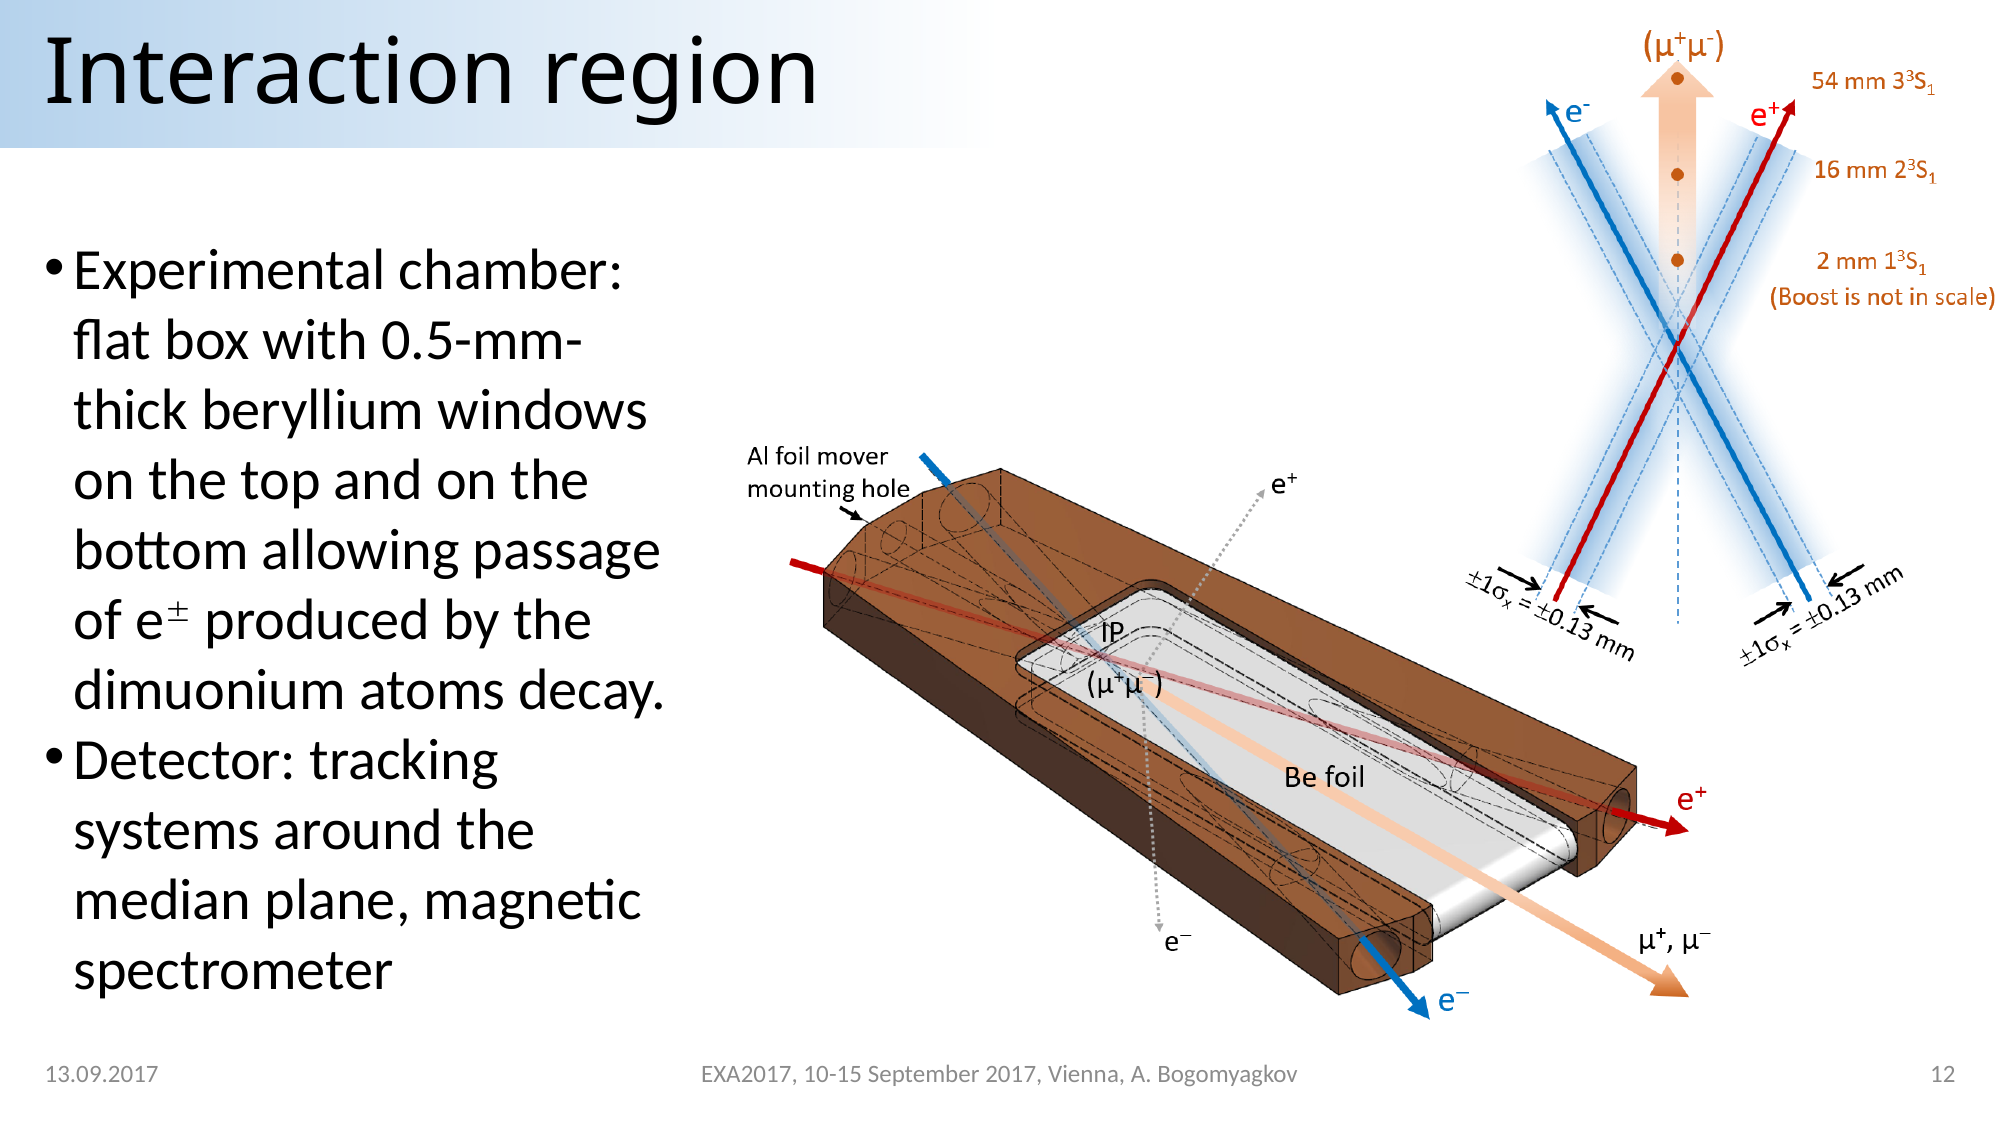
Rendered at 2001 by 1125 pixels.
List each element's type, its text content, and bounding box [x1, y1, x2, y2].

text_box Experimental chamber: flat box with 0.5-mm-thick beryllium windows on the top and on the bottom allowing passage of е produced by the dimuonium atoms decay. Detector: tracking systems around the median plane, magnetic spectrometer [29, 223, 687, 1009]
title Interaction region [0, 0, 1456, 148]
picture [737, 0, 2000, 1029]
slide_number 12 [1520, 1042, 1971, 1103]
footer EXA2017, 10-15 September 2017, Vienna, A. Bogomyagkov [662, 1042, 1338, 1103]
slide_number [29, 1042, 480, 1103]
